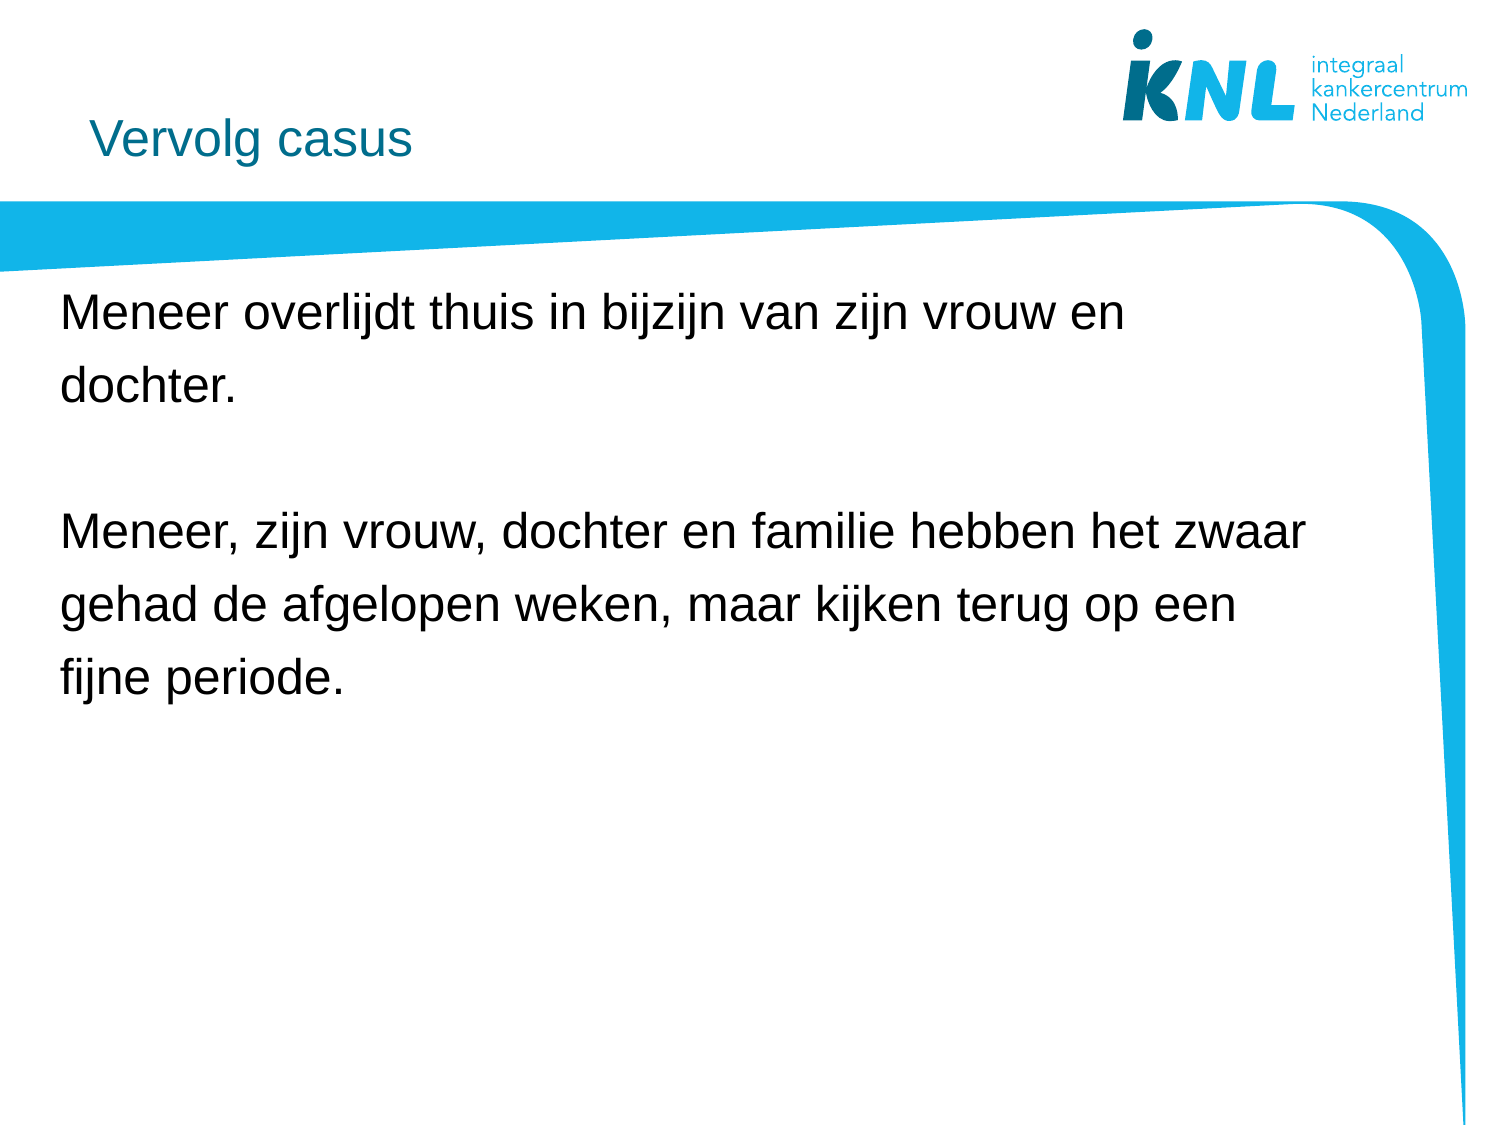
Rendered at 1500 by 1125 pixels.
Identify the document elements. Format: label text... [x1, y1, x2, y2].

title Vervolg casus [77, 42, 1075, 168]
list Meneer overlijdt thuis in bijzijn van zijn vrouw en dochter. Meneer, zijn vrouw, dochter en familie hebben het zwaar gehad de afgelopen weken, maar kijken terug op een fijne periode. [47, 266, 1312, 999]
